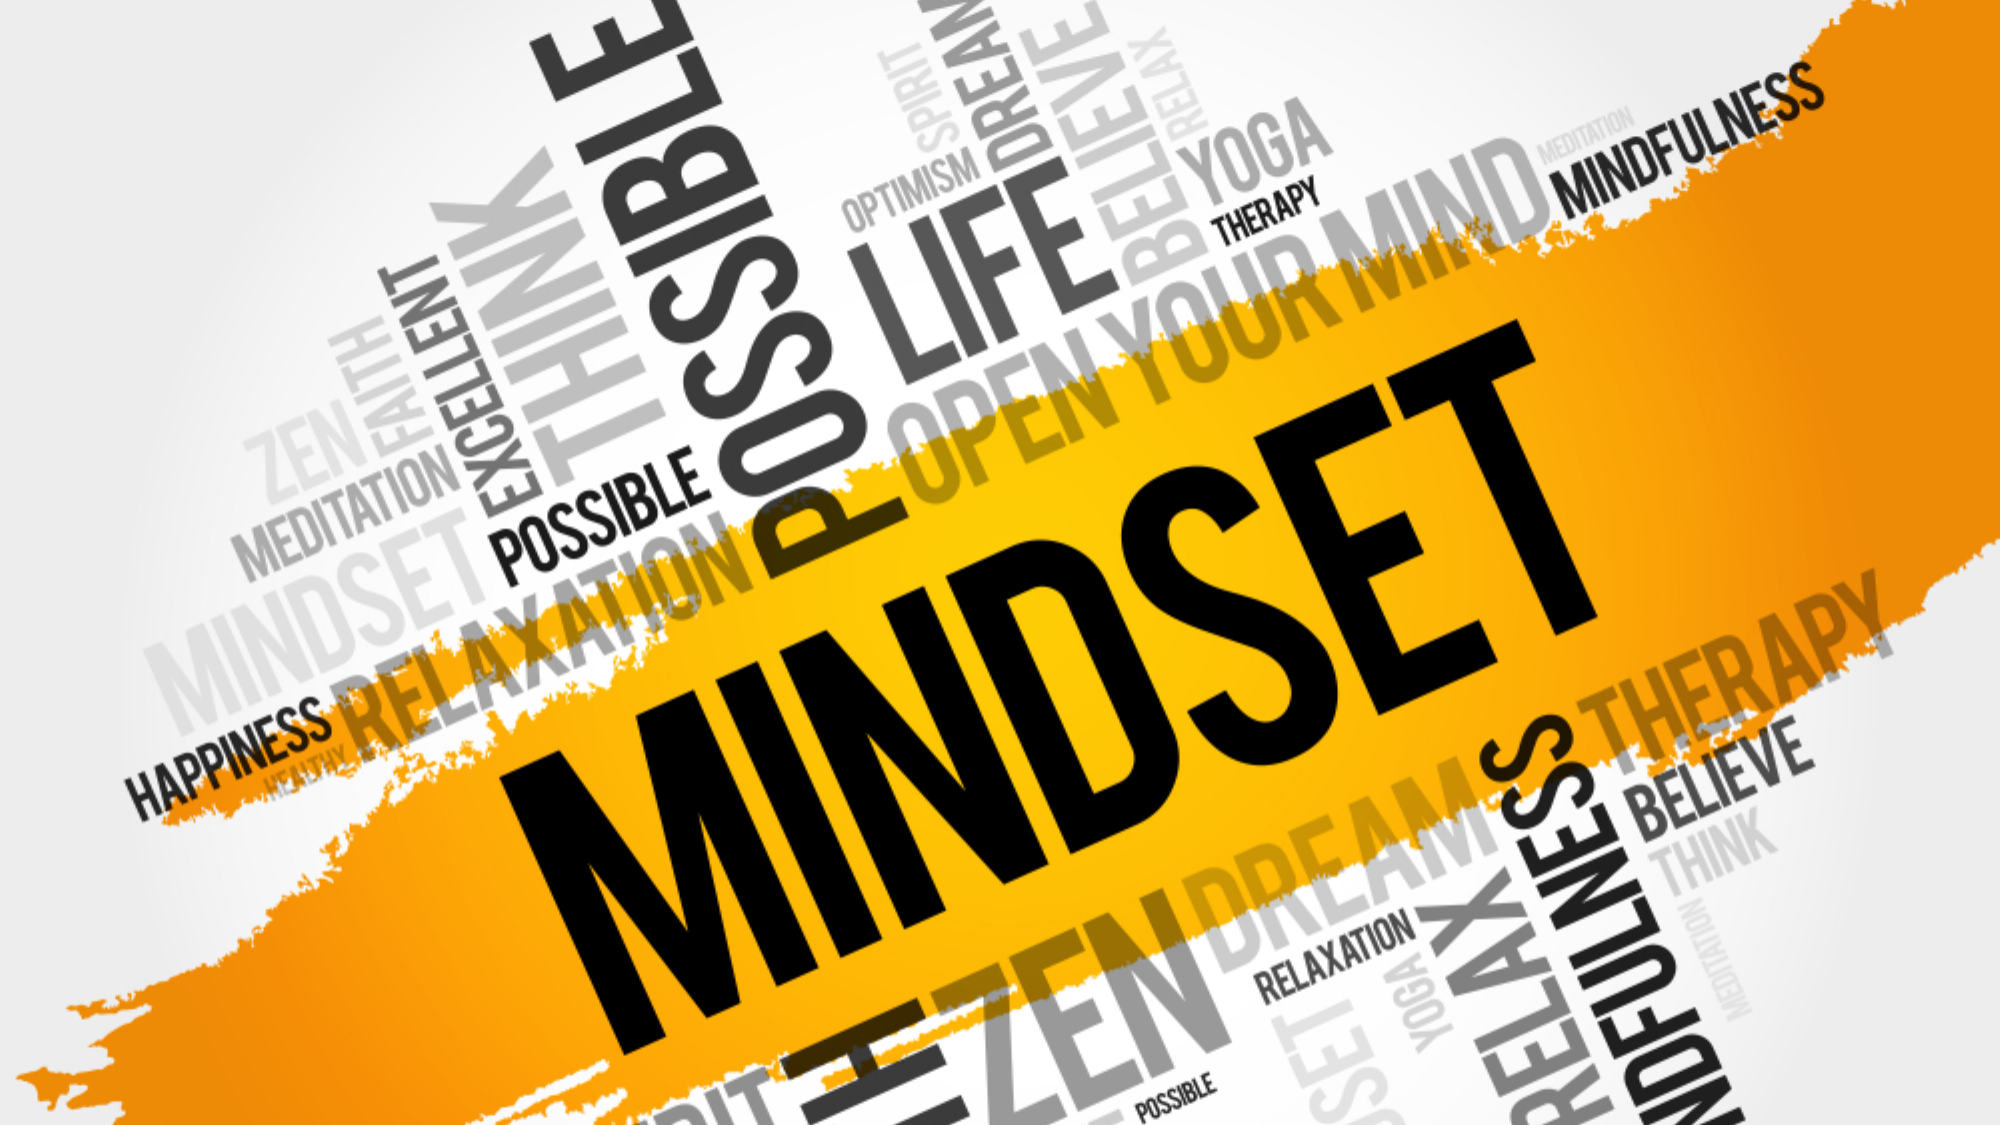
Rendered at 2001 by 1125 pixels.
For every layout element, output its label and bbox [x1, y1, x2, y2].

list [0, 0, 2000, 1125]
